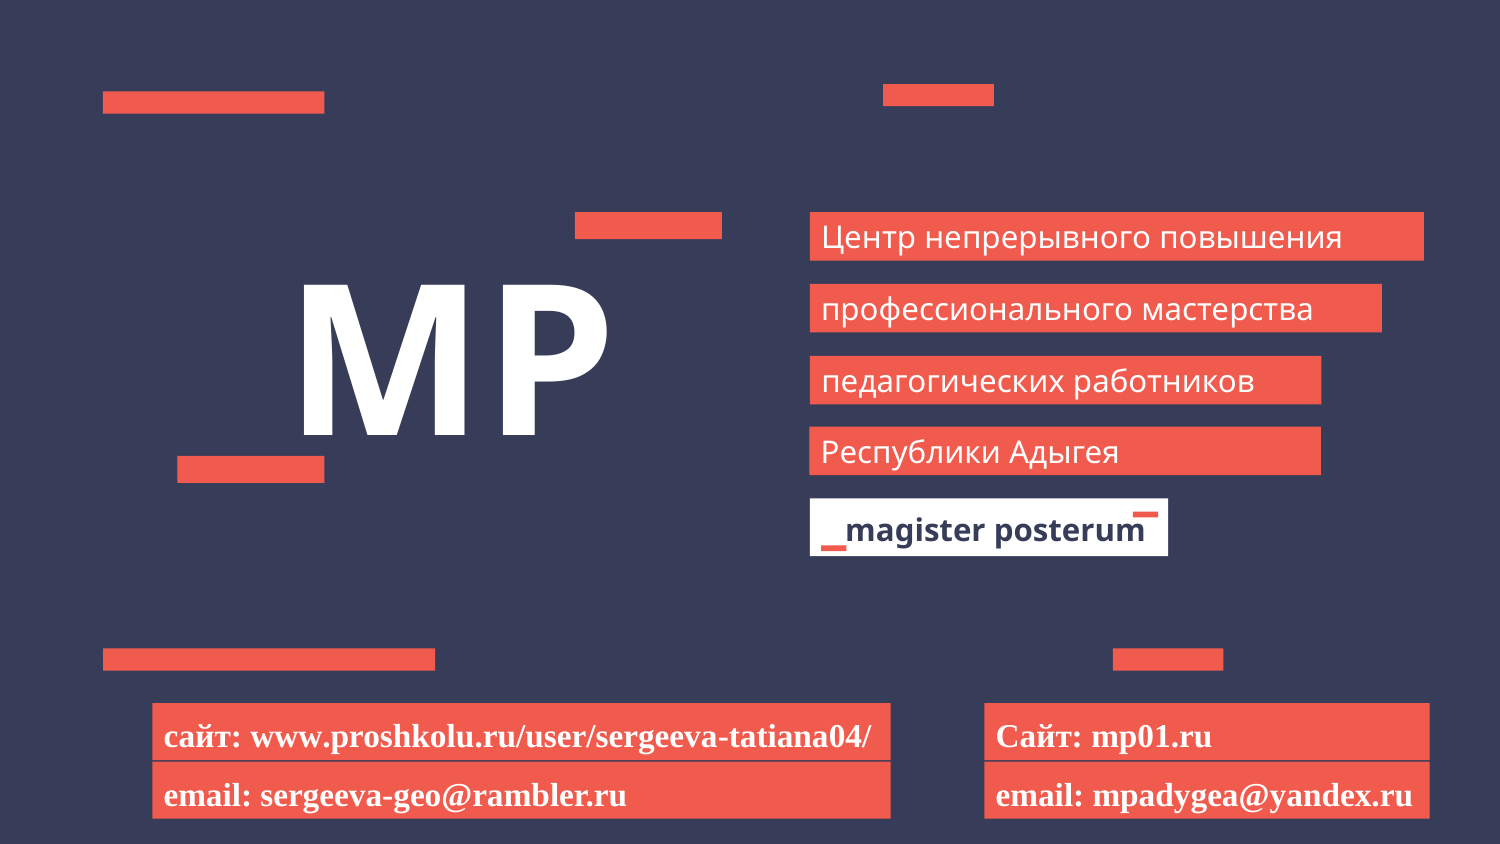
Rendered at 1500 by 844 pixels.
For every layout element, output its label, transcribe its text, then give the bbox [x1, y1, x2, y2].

text_box [175, 454, 326, 485]
text_box [881, 82, 996, 108]
text_box MP [274, 219, 628, 483]
text_box [101, 646, 437, 673]
text_box сайт: www.proshkolu.ru/user/sergeeva-tatiana04/ [152, 703, 891, 761]
text_box email: mpadygea@yandex.ru [984, 761, 1430, 819]
text_box профессионального мастерства [809, 283, 1382, 333]
text_box педагогических работников [809, 355, 1322, 405]
text_box Центр непрерывного повышения [809, 212, 1424, 261]
text_box [1111, 646, 1226, 673]
text_box email: sergeeva-geo@rambler.ru [152, 761, 891, 819]
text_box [809, 498, 1169, 557]
text_box Республики Адыгея [809, 426, 1321, 476]
text_box Сайт: mp01.ru [984, 703, 1430, 761]
text_box [573, 210, 724, 241]
text_box [101, 89, 326, 116]
